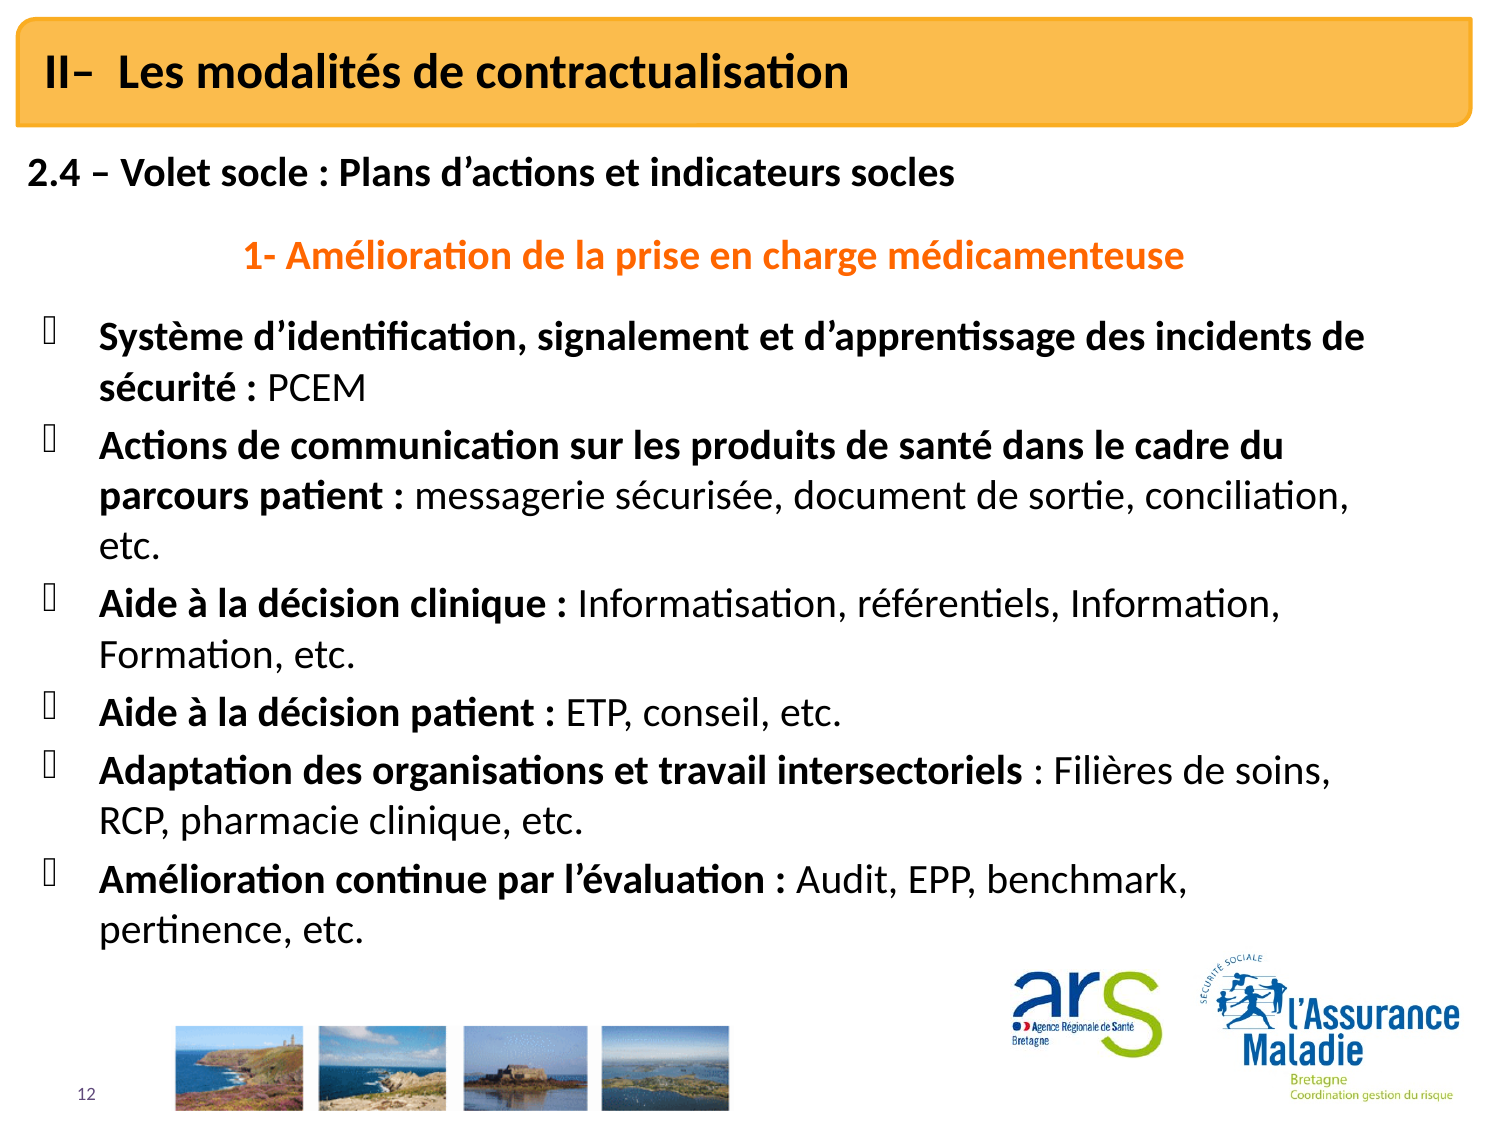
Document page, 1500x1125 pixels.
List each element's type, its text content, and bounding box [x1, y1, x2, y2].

text_box [15, 16, 1473, 128]
picture [171, 1019, 734, 1118]
text_box 2.4 – Volet socle : Plans d’actions et indicateurs socles [12, 137, 1442, 203]
picture [1010, 1000, 1164, 1059]
text_box II– Les modalités de contractualisation [29, 30, 1459, 106]
picture [1184, 940, 1483, 1106]
text_box 1- Amélioration de la prise en charge médicamenteuse Système d’identification, signalement et d’apprentissage des incidents de sécurité : PCEM Actions de communication sur les produits de santé dans le cadre du parcours patient : messagerie sécurisée, document de sortie, conciliation, etc. Aide à la décision clinique : Informatisation, référentiels, Information, Formation, etc. Aide à la décision patient : ETP, conseil, etc. Adaptation des organisations et travail intersectoriels : Filières de soins, RCP, pharmacie clinique, etc. Amélioration continue par l’évaluation : Audit, EPP, benchmark, pertinence, etc. [27, 219, 1400, 1000]
